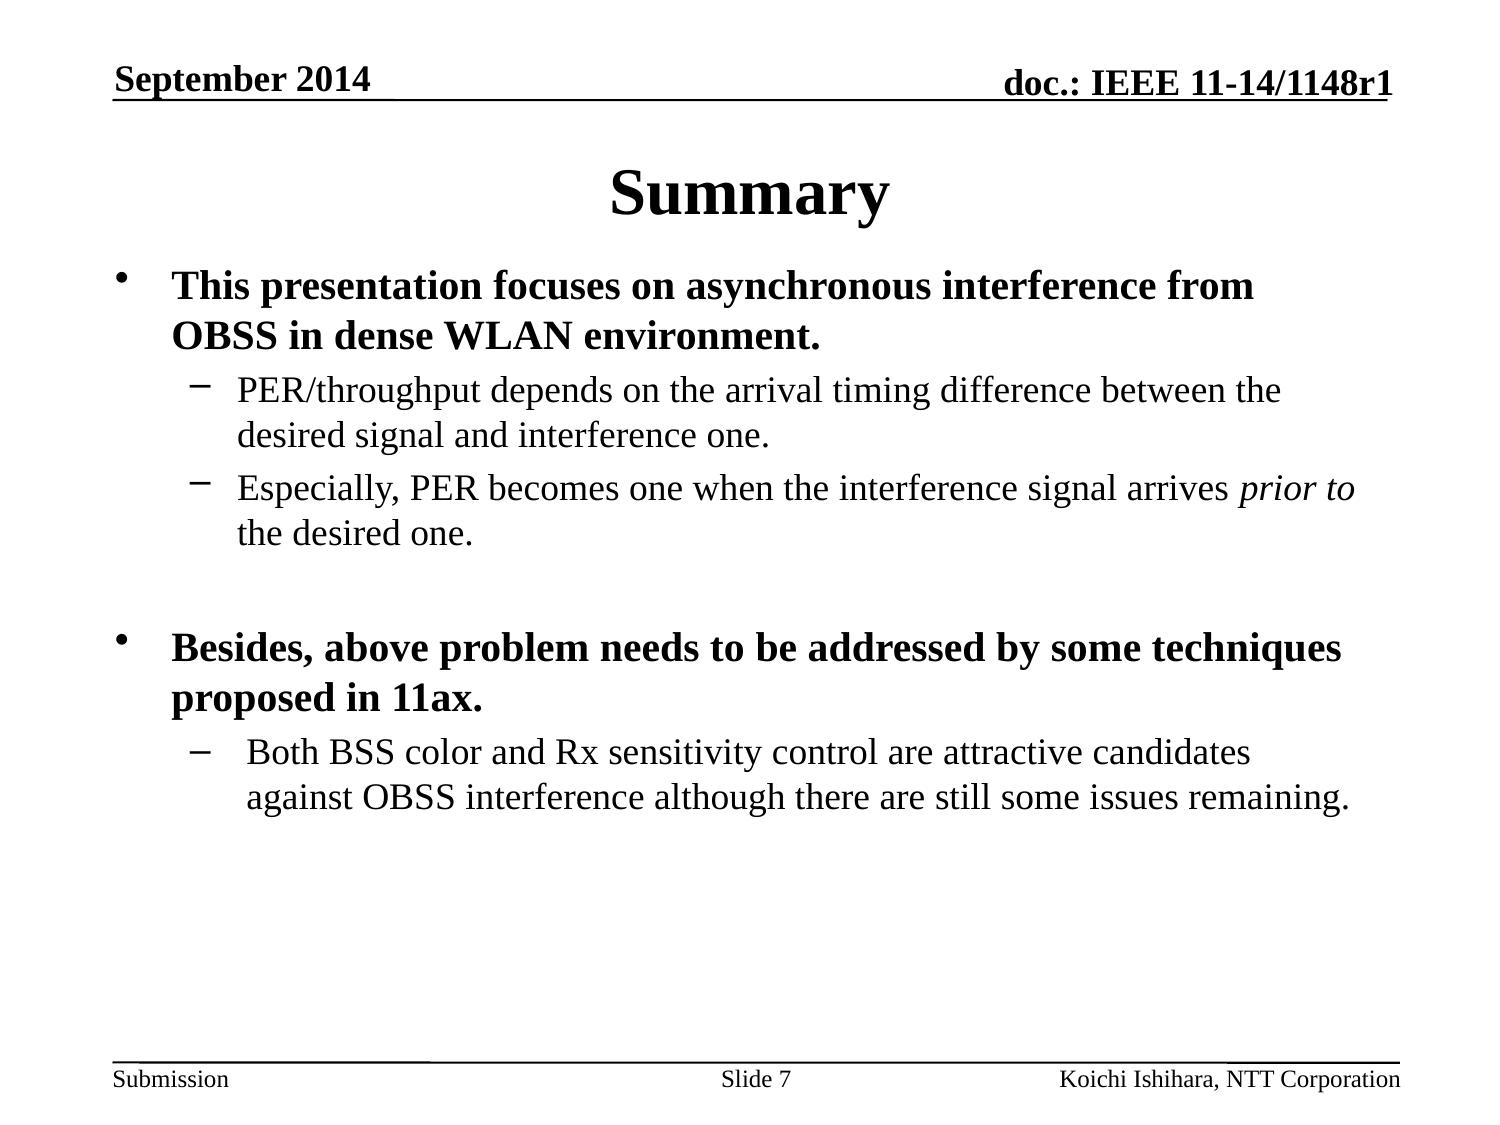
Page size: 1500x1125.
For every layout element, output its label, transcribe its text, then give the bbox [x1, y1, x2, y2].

list This presentation focuses on asynchronous interference from OBSS in dense WLAN environment. PER/throughput depends on the arrival timing difference between the desired signal and interference one. Especially, PER becomes one when the interference signal arrives prior to the desired one. Besides, above problem needs to be addressed by some techniques proposed in 11ax. Both BSS color and Rx sensitivity control are attractive candidates against OBSS interference although there are still some issues remaining. [99, 249, 1376, 926]
slide_number Slide 7 [712, 1061, 800, 1123]
title Summary [112, 99, 1388, 276]
footer Koichi Ishihara, NTT Corporation [878, 1061, 1402, 1093]
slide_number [114, 54, 423, 100]
